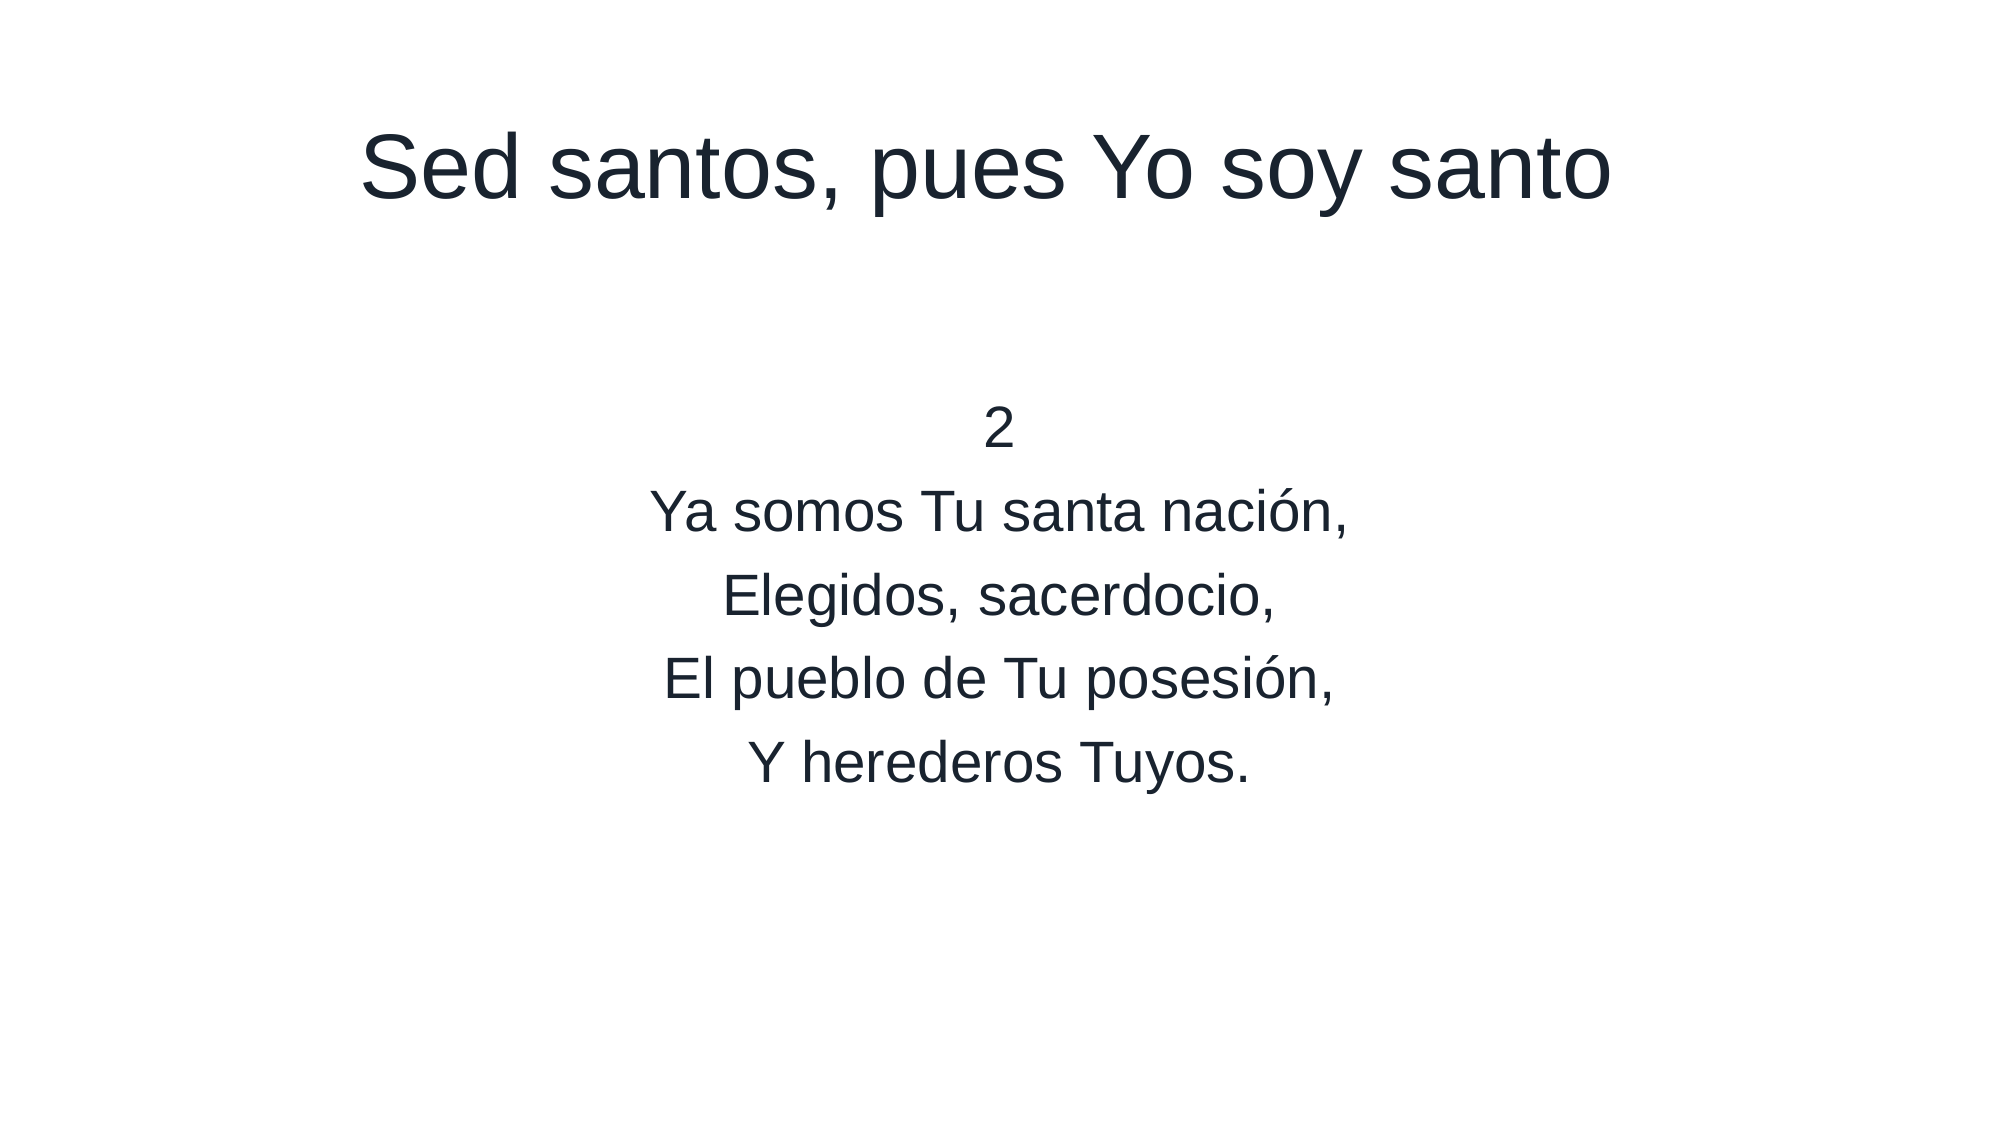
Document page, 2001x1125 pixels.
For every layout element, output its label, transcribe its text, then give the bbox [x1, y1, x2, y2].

title Sed santos, pues Yo soy santo [137, 59, 1863, 278]
list 2 Ya somos Tu santa nación, Elegidos, sacerdocio, El pueblo de Tu posesión, Y herederos Tuyos. [137, 299, 1863, 1014]
